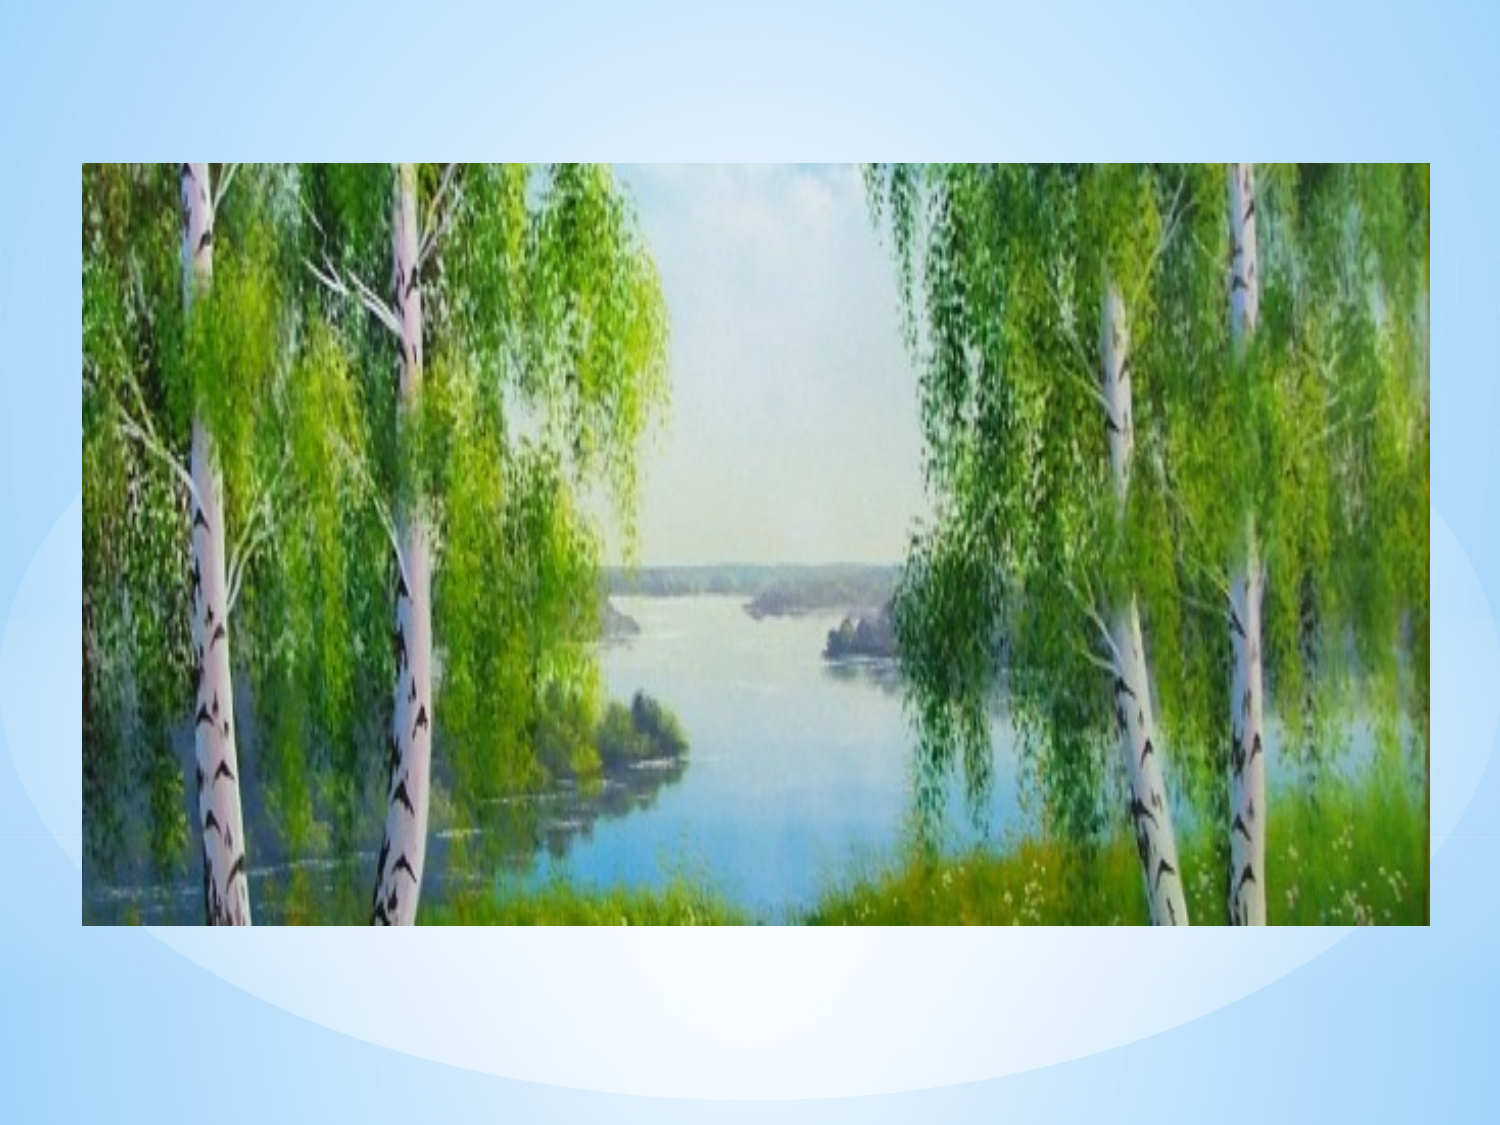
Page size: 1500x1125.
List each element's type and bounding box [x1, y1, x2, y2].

list [81, 163, 1430, 927]
